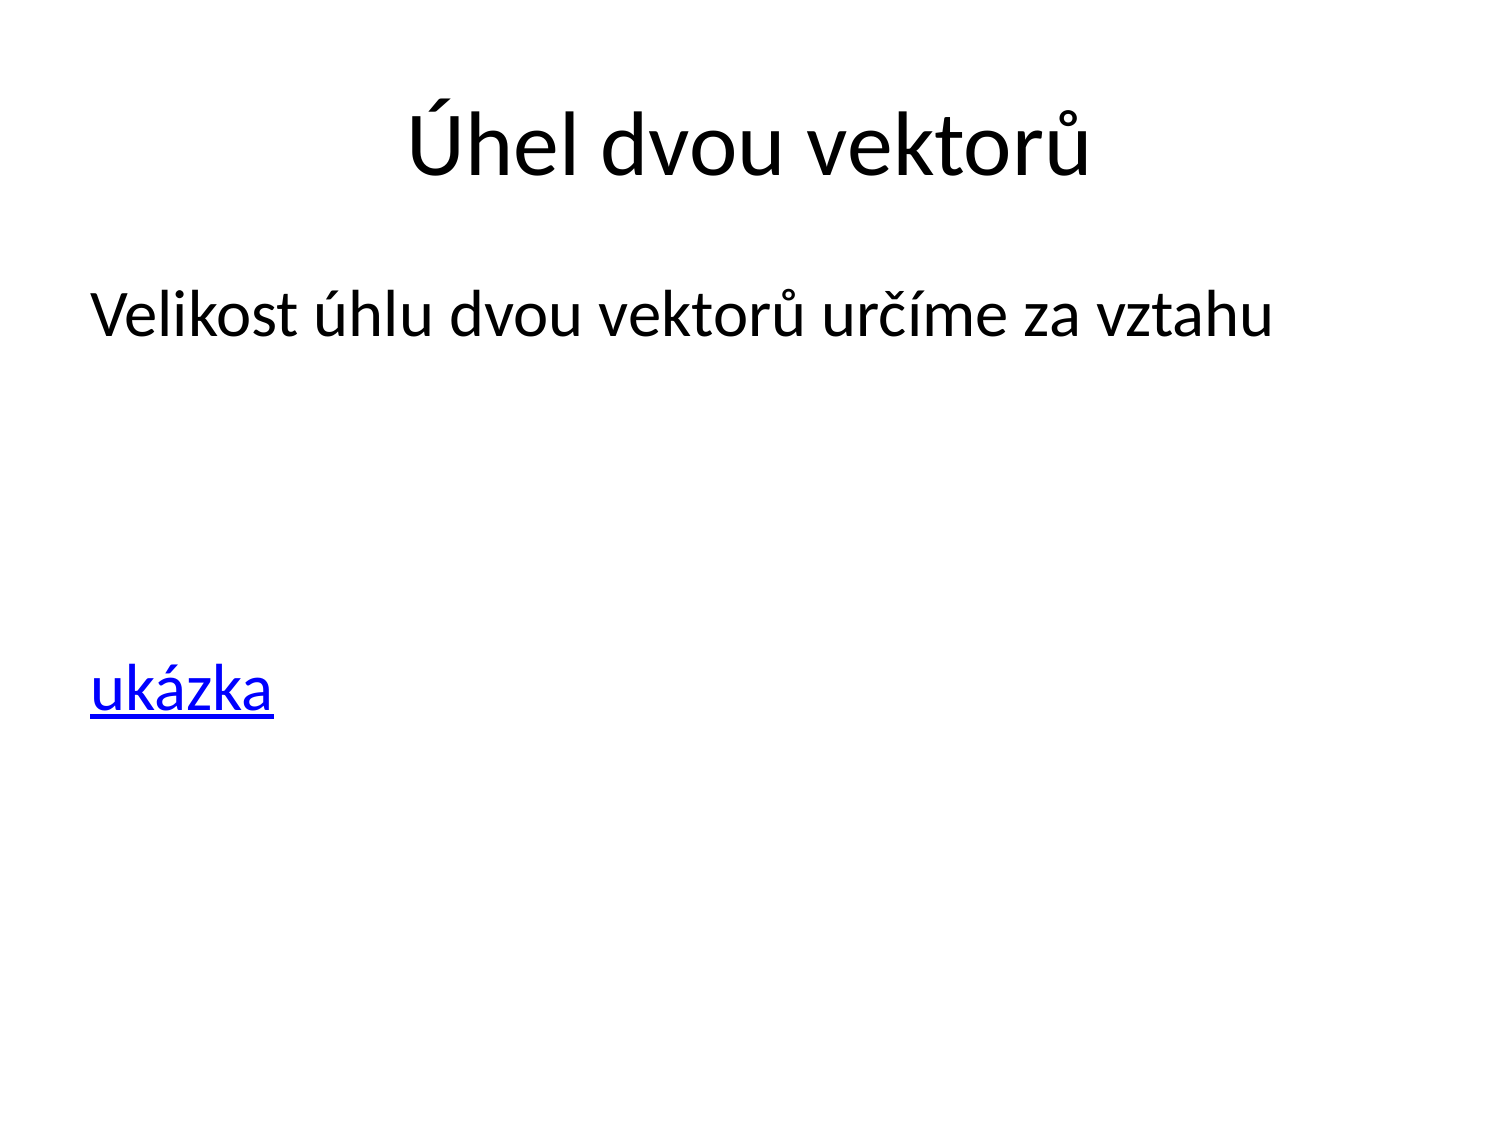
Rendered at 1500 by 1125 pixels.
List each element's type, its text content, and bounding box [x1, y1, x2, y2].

title Úhel dvou vektorů [75, 45, 1425, 233]
